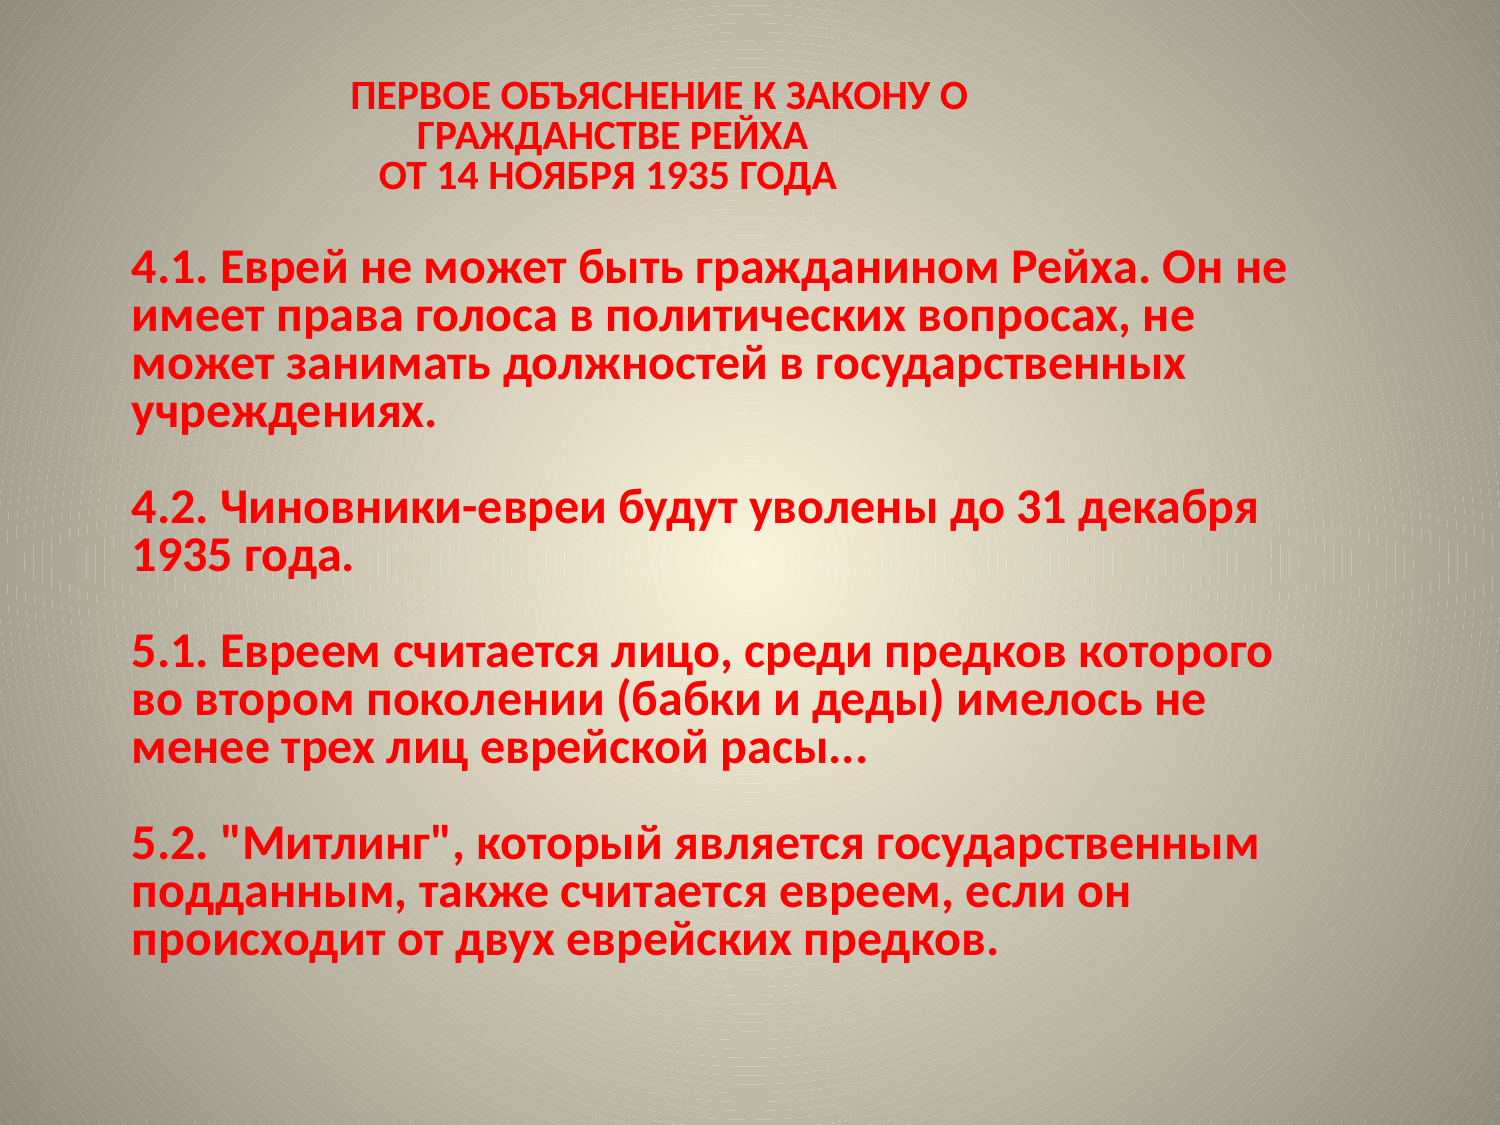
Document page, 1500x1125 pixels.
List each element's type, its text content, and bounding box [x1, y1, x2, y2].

text_box ПЕРВОЕ ОБЪЯСНЕНИЕ К ЗАКОНУ О ГРАЖДАНСТВЕ РЕЙХА ОТ 14 НОЯБРЯ 1935 ГОДА 4.1. Еврей не может быть гражданином Рейха. Он не имеет права голоса в политических вопросах, не может занимать должностей в государственных учреждениях. 4.2. Чиновники-евреи будут уволены до 31 декабря 1935 года. 5.1. Евреем считается лицо, среди предков которого во втором поколении (бабки и деды) имелось не менее трех лиц еврейской расы... 5.2. "Митлинг", который является государственным подданным, также считается евреем, если он происходит от двух еврейских предков. [117, 70, 1348, 973]
